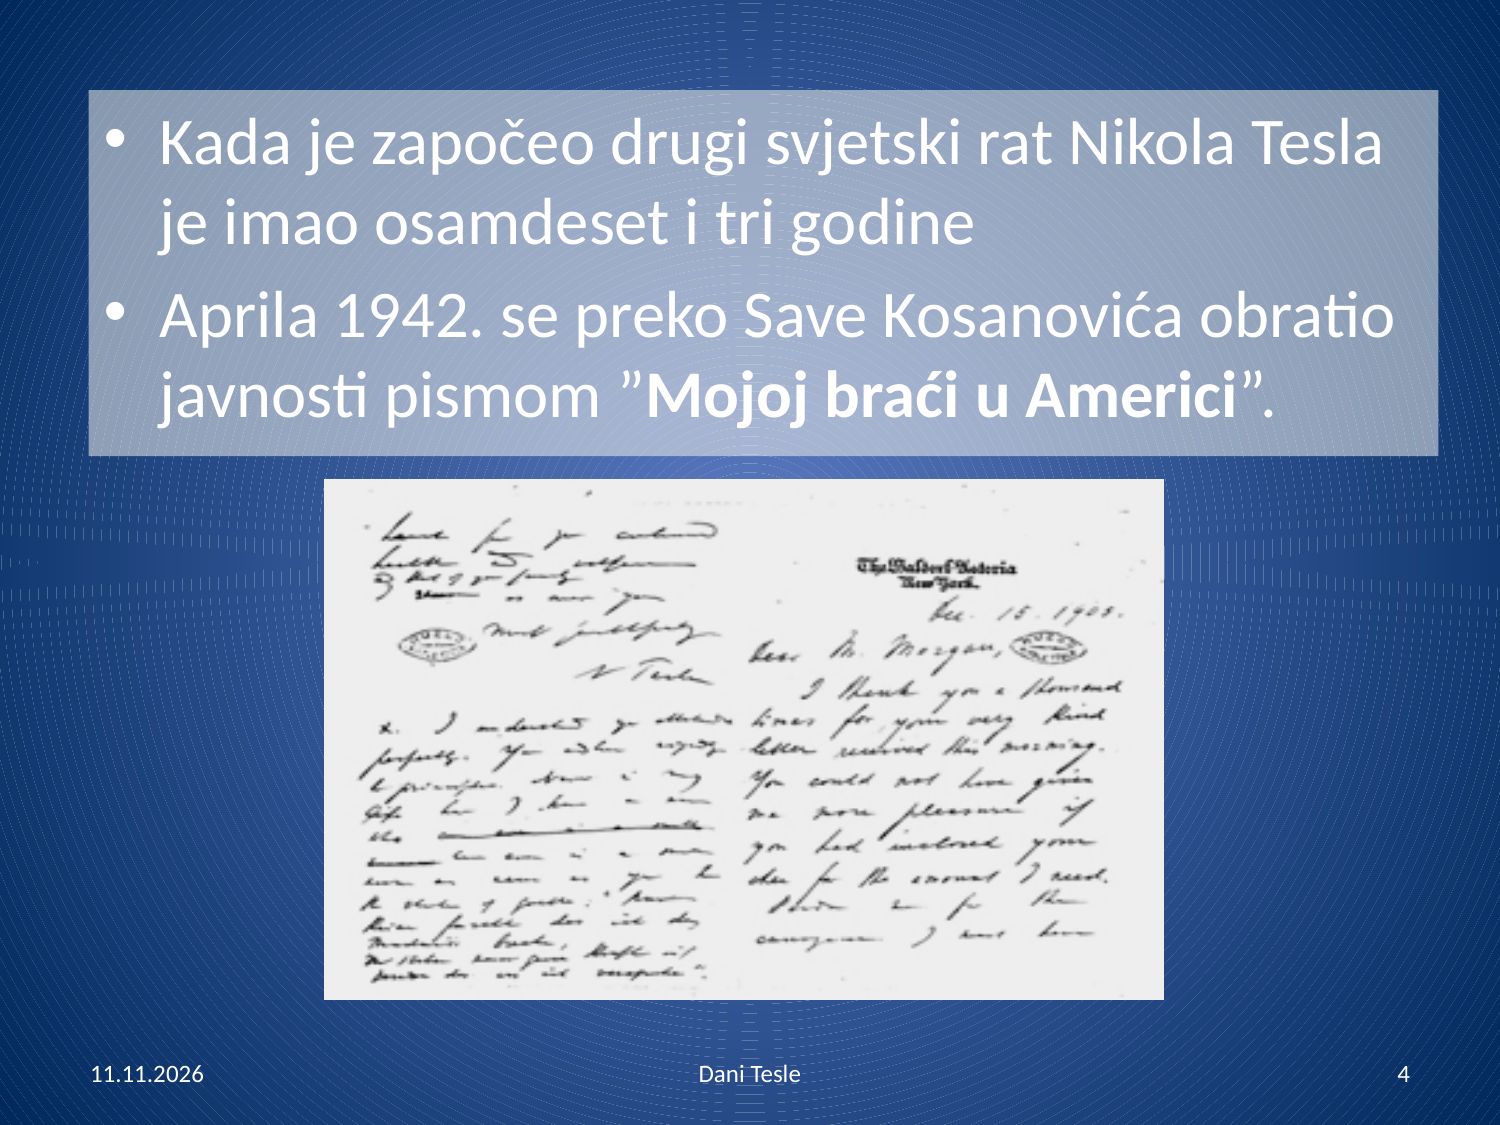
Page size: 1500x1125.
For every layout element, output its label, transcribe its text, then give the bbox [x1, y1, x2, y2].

picture [324, 479, 1164, 1000]
list Kada je započeo drugi svjetski rat Nikola Tesla je imao osamdeset i tri godine Aprila 1942. se preko Save Kosanovića obratio javnosti pismom ”Mojoj braći u Americi”. [88, 90, 1439, 457]
slide_number 4 [1074, 1042, 1425, 1103]
footer Dani Tesle [512, 1042, 988, 1103]
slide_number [75, 1042, 425, 1103]
